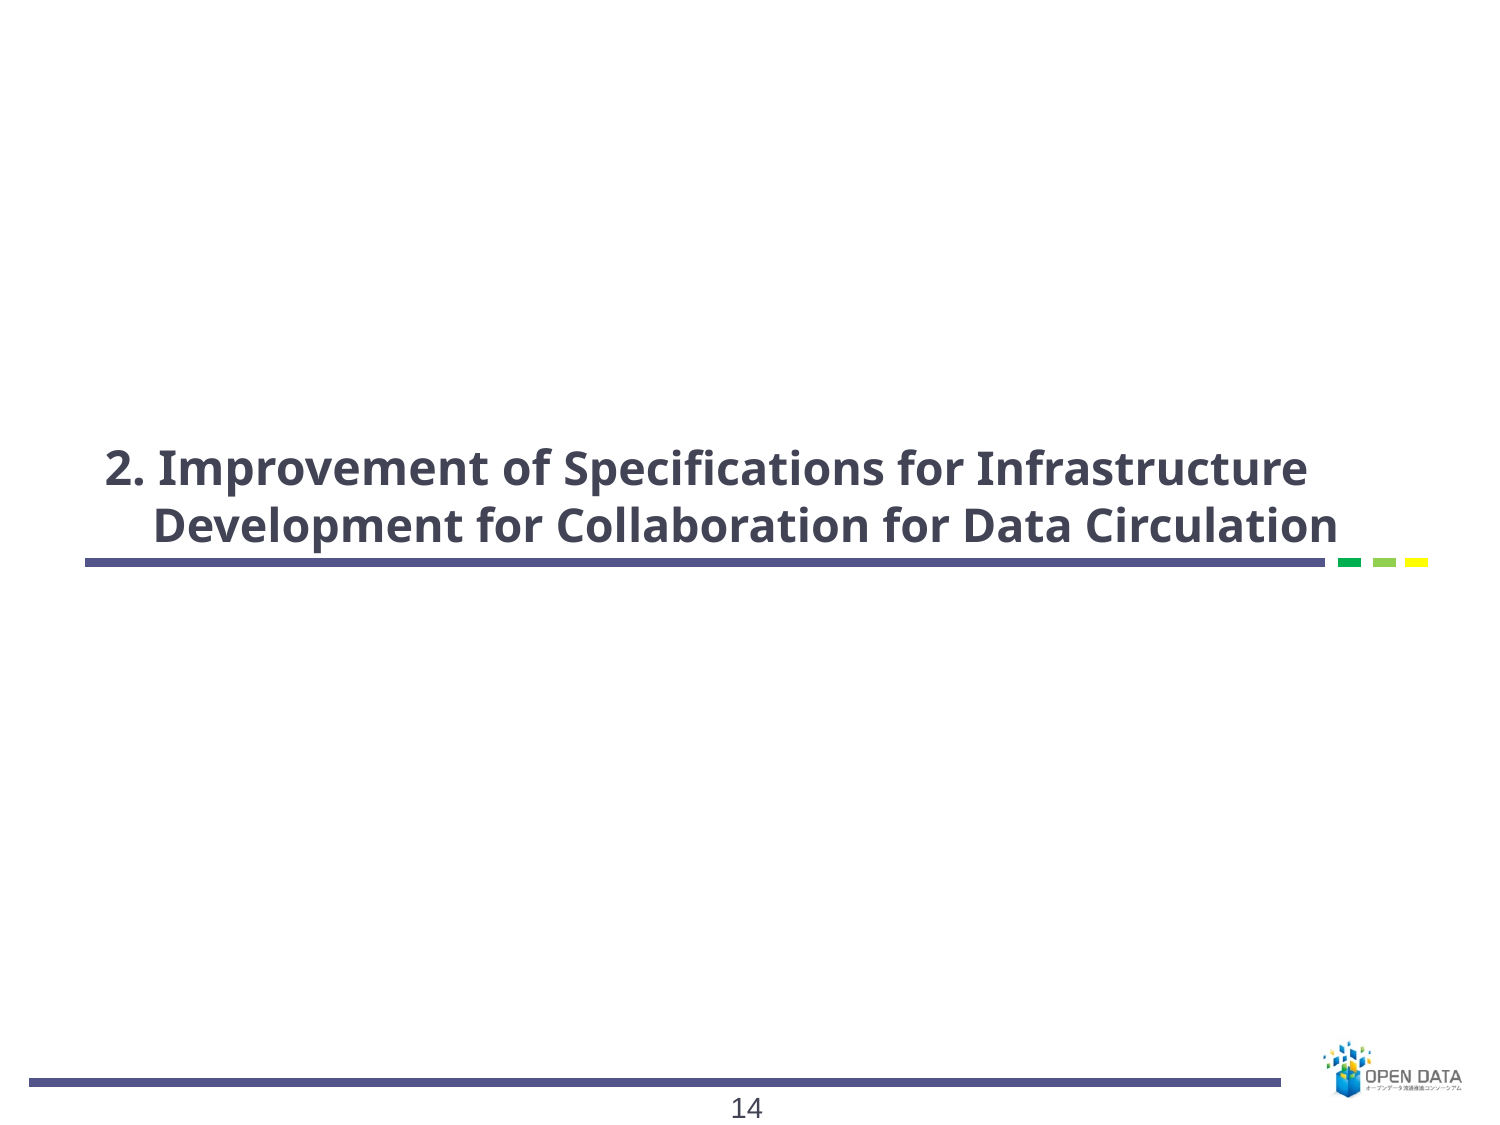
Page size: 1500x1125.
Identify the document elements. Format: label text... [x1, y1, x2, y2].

picture [1281, 1023, 1498, 1125]
title 2. Improvement of Specifications for Infrastructure Development for Collaboration for Data Circulation [89, 408, 1368, 559]
slide_number 13 [684, 1081, 810, 1125]
